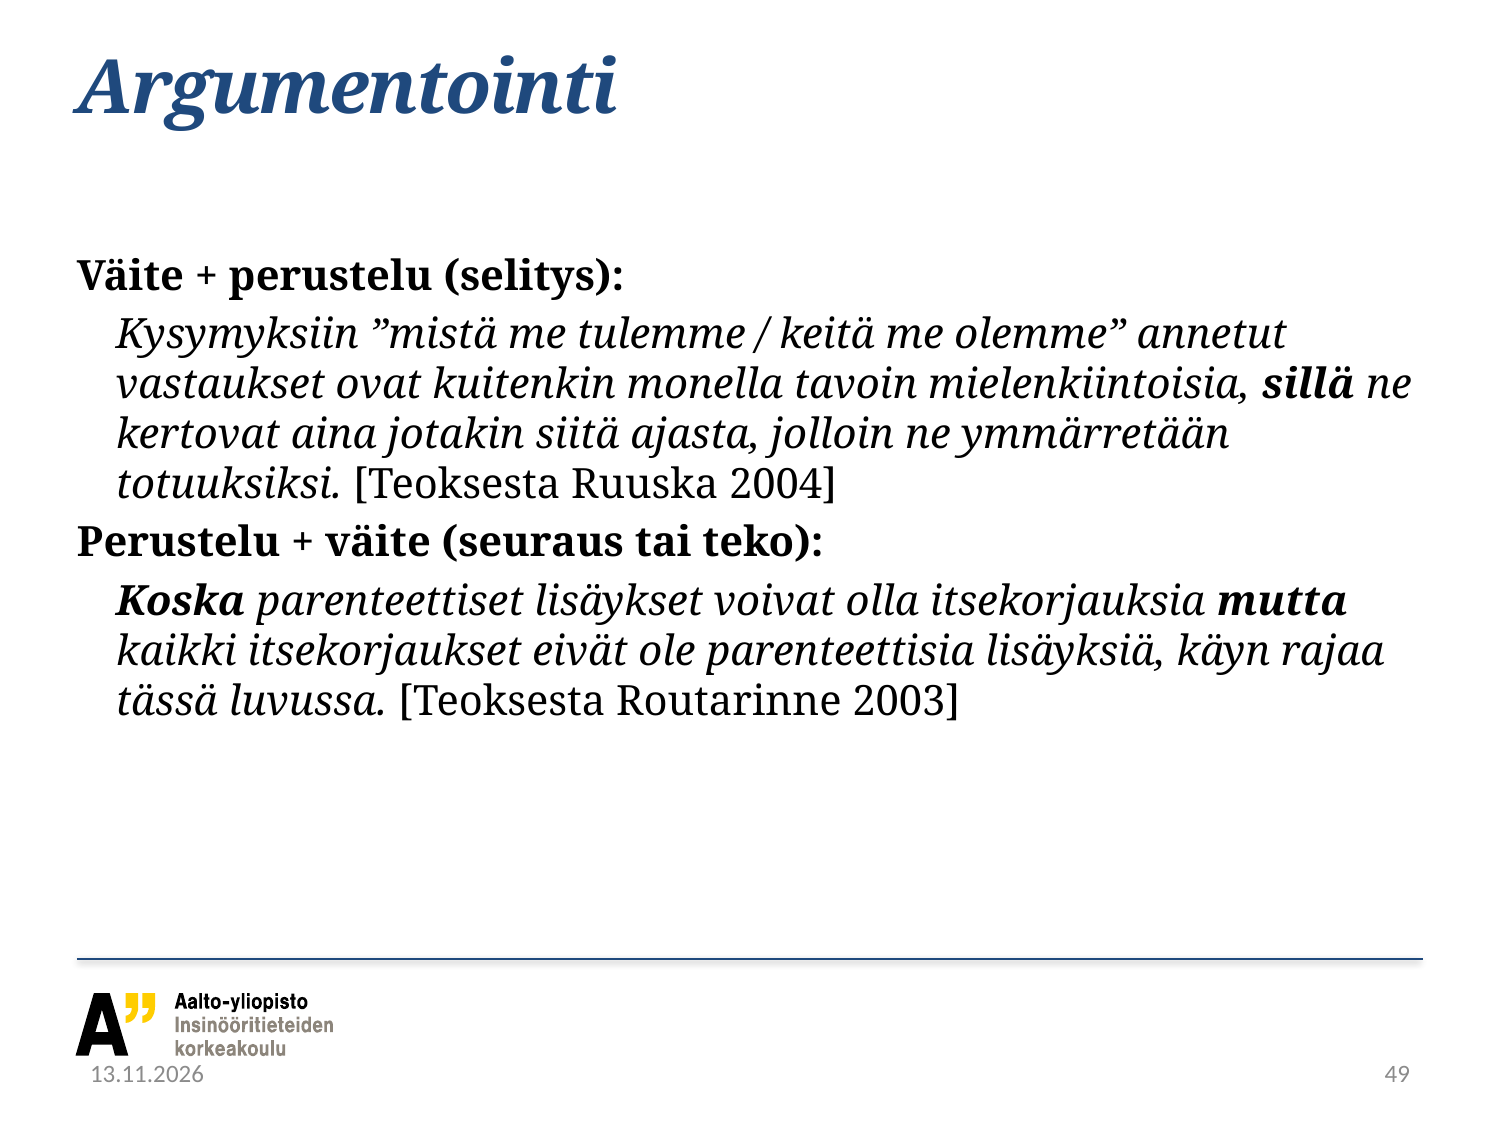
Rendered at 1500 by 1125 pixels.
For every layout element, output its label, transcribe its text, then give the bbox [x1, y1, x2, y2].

slide_number 49 [1074, 1042, 1425, 1103]
title Argumentointi [76, 52, 1424, 248]
list Väite + perustelu (selitys): Kysymyksiin ”mistä me tulemme / keitä me olemme” annetut vastaukset ovat kuitenkin monella tavoin mielenkiintoisia, sillä ne kertovat aina jotakin siitä ajasta, jolloin ne ymmärretään totuuksiksi. [Teoksesta Ruuska 2004] Perustelu + väite (seuraus tai teko): Koska parenteettiset lisäykset voivat olla itsekorjauksia mutta kaikki itsekorjaukset eivät ole parenteettisia lisäyksiä, käyn rajaa tässä luvussa. [Teoksesta Routarinne 2003] [76, 248, 1424, 905]
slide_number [75, 1042, 425, 1103]
